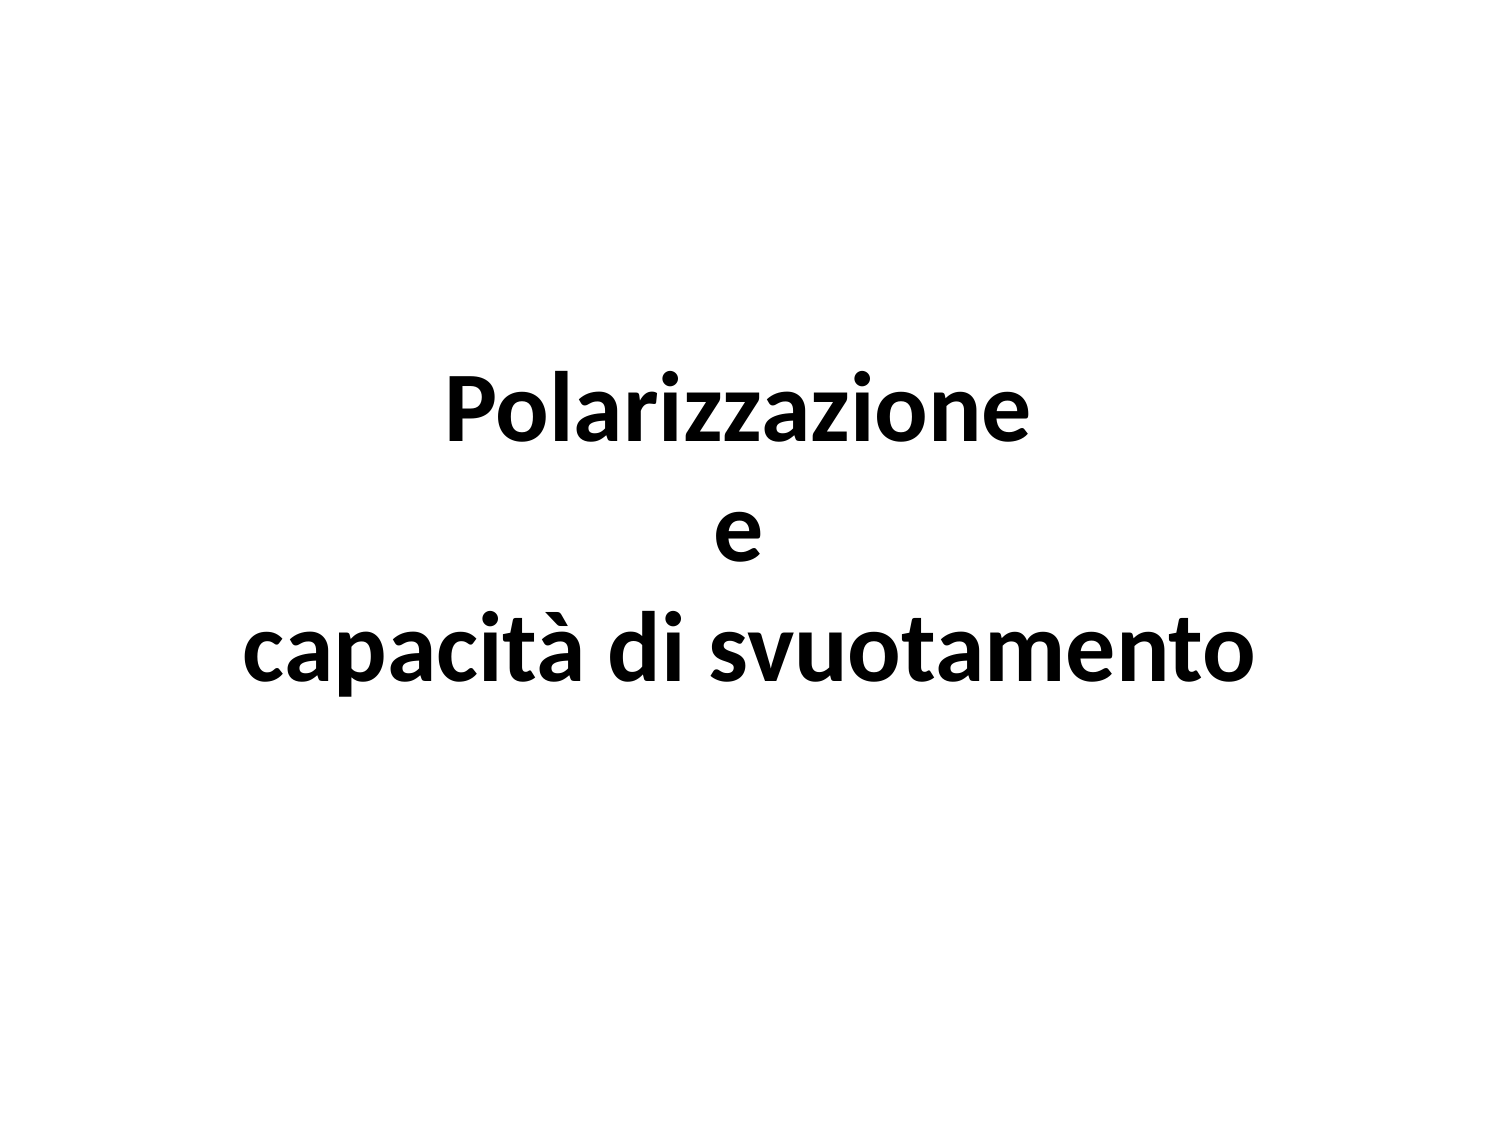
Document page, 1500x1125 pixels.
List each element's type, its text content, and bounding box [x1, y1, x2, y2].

text_box Polarizzazione e capacità di svuotamento [228, 333, 1272, 709]
